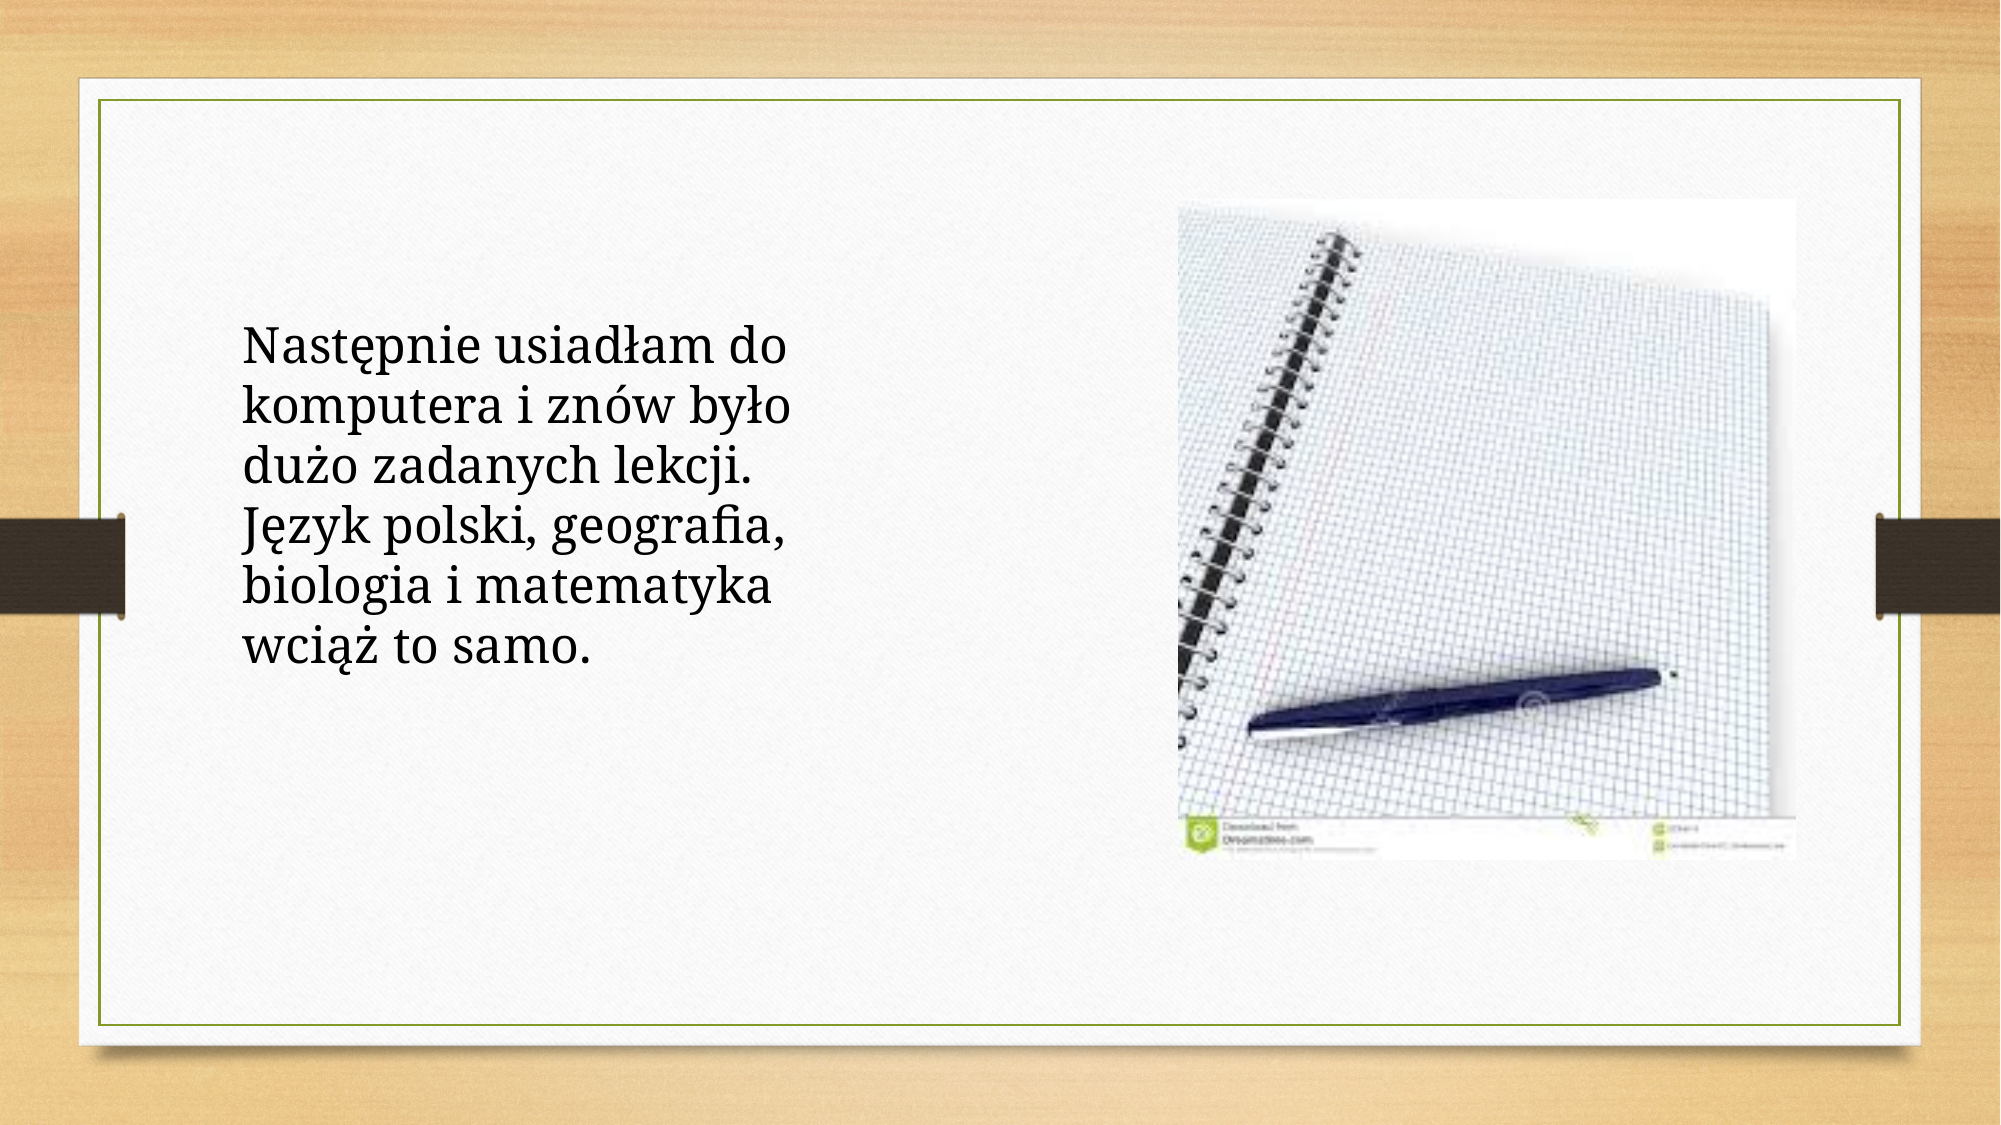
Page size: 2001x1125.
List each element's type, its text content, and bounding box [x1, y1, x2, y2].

picture [0, 0, 2001, 1125]
text_box Następnie usiadłam do komputera i znów było dużo zadanych lekcji. Język polski, geografia, biologia i matematyka wciąż to samo. [228, 306, 894, 682]
